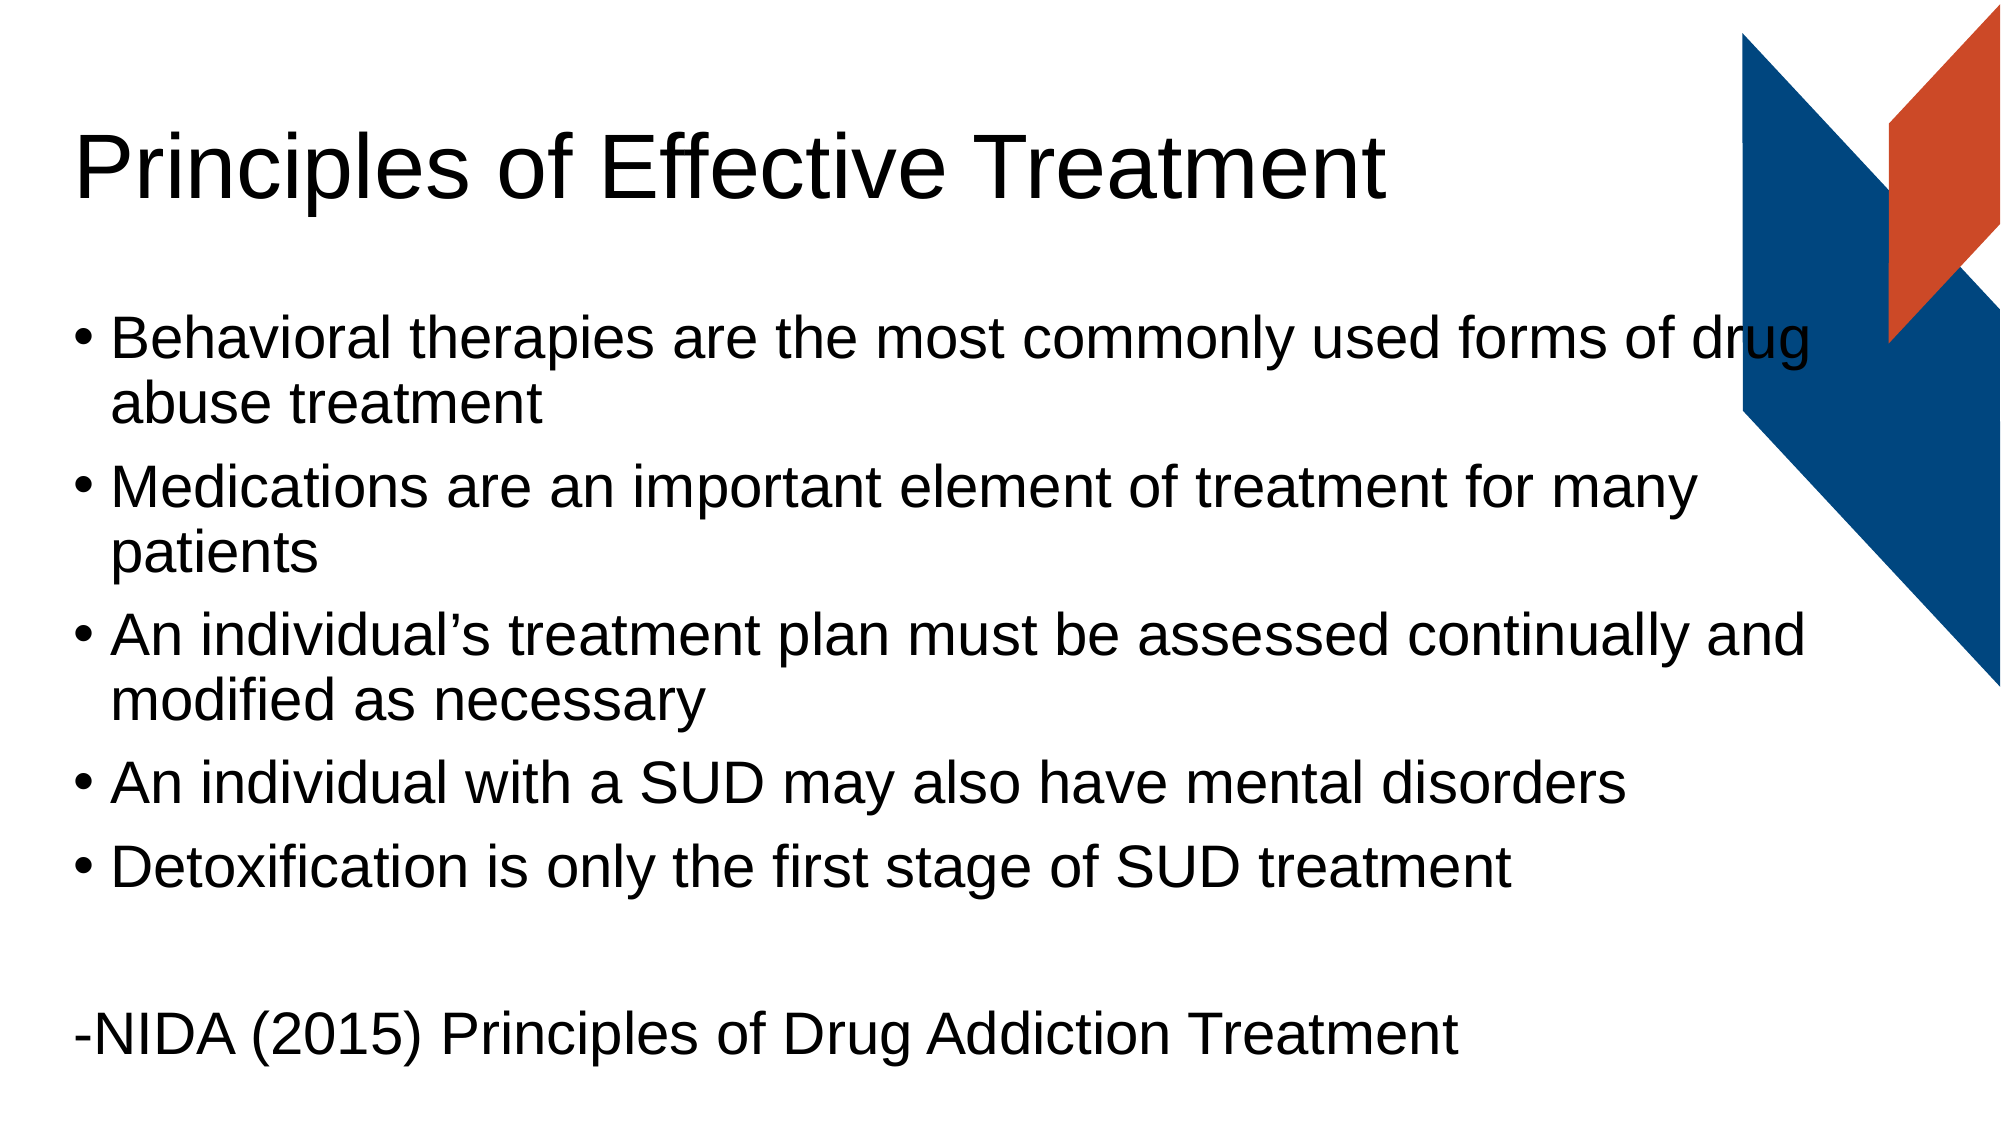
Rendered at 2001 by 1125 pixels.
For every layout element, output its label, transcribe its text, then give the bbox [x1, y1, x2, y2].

title Principles of Effective Treatment [58, 59, 1863, 278]
list Behavioral therapies are the most commonly used forms of drug abuse treatment Medications are an important element of treatment for many patients An individual’s treatment plan must be assessed continually and modified as necessary An individual with a SUD may also have mental disorders Detoxification is only the first stage of SUD treatment -NIDA (2015) Principles of Drug Addiction Treatment [58, 299, 1863, 1081]
